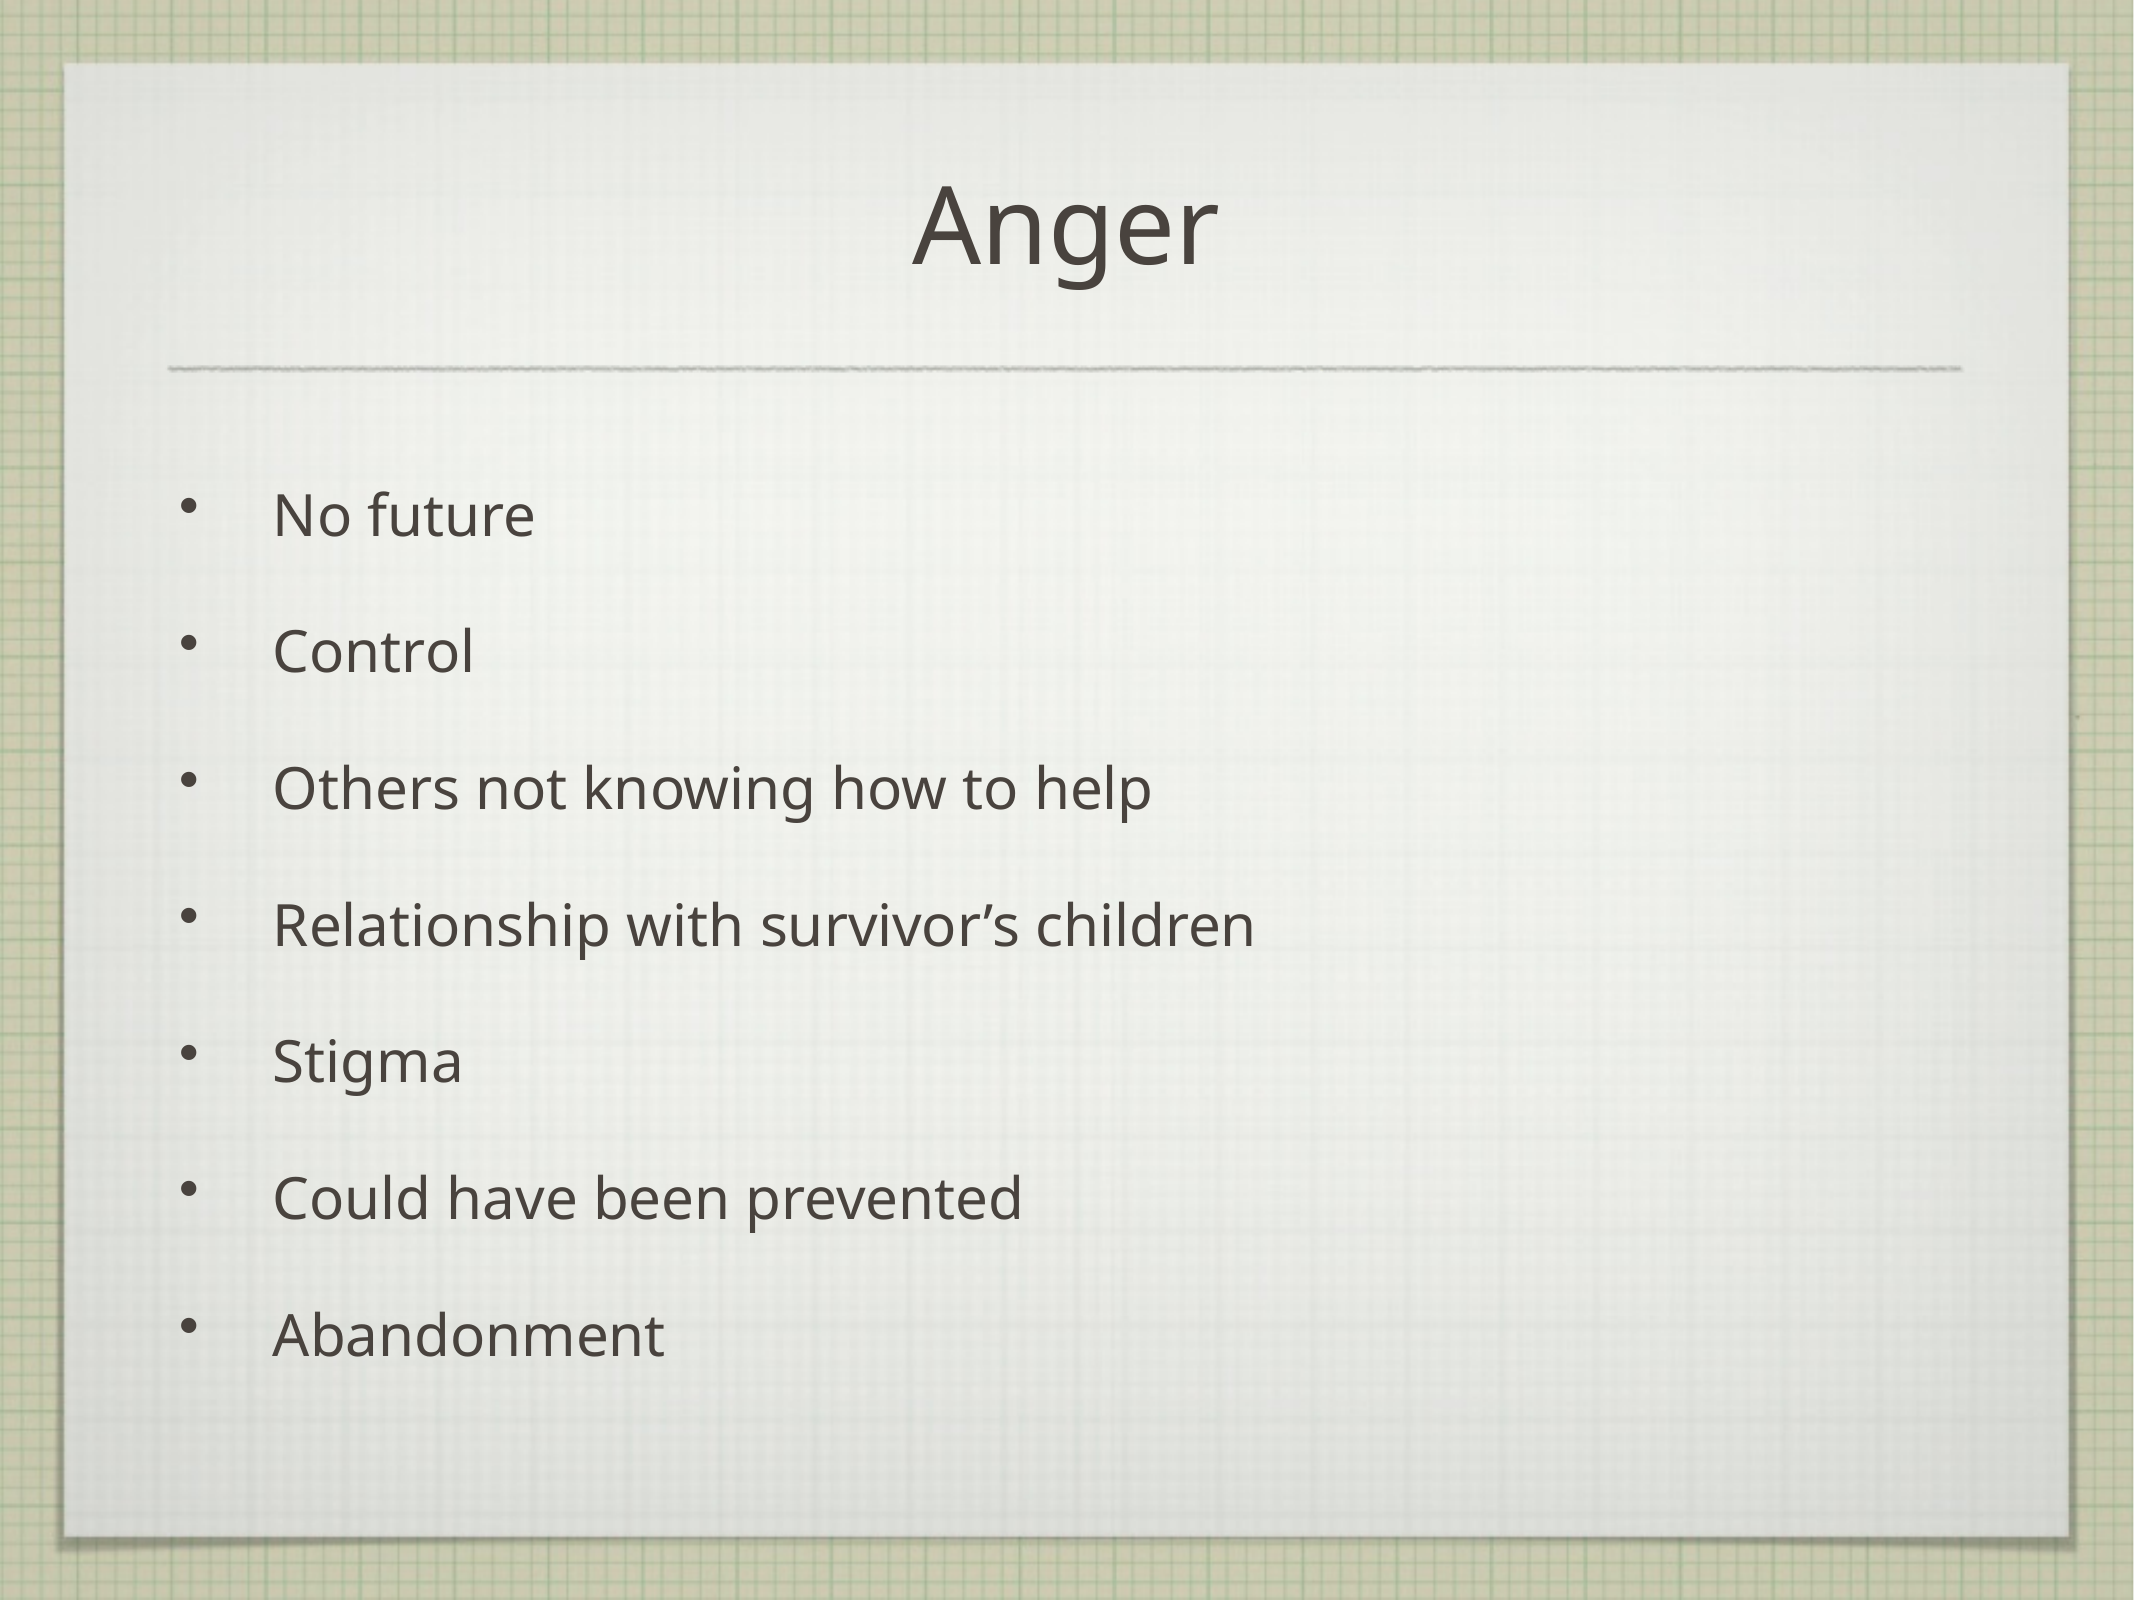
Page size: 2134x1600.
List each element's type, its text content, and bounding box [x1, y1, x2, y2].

title Anger [170, 55, 1963, 385]
picture [0, 0, 2134, 1600]
list No future Control Others not knowing how to help Relationship with survivor’s children Stigma Could have been prevented Abandonment [170, 385, 1963, 1461]
